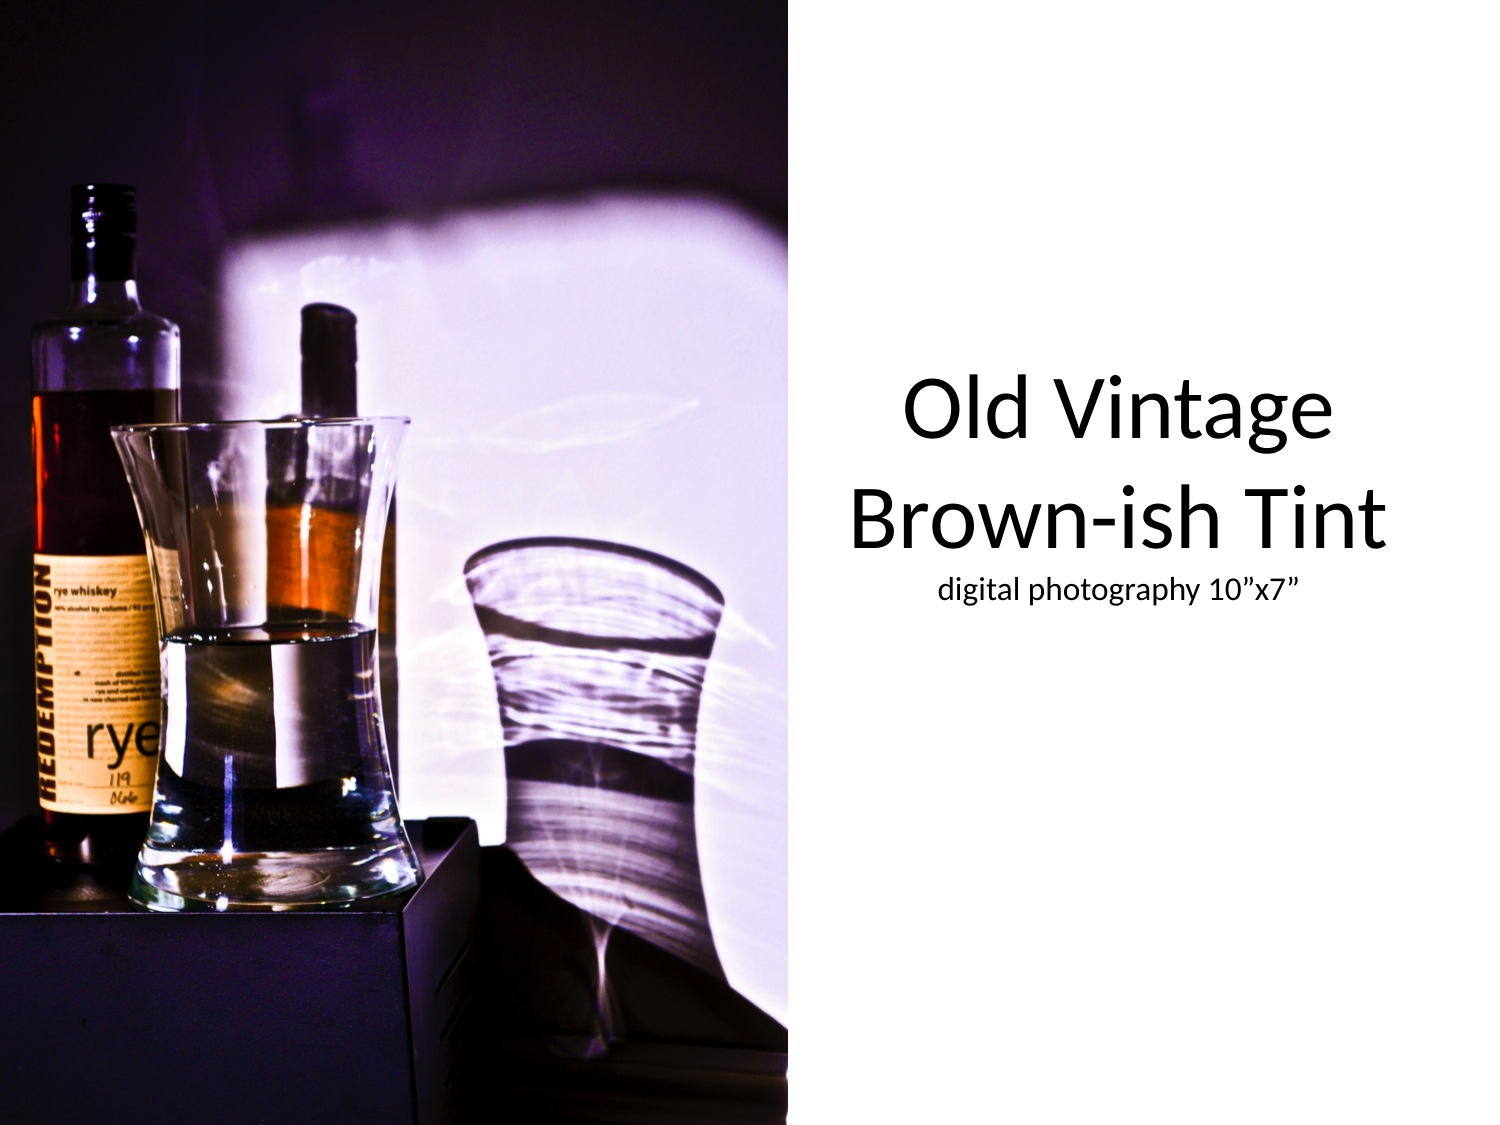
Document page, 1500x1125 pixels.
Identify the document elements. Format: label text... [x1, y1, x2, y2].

picture [0, 0, 788, 1125]
title Old Vintage Brown-ish Tint digital photography 10”x7” [813, 45, 1425, 910]
